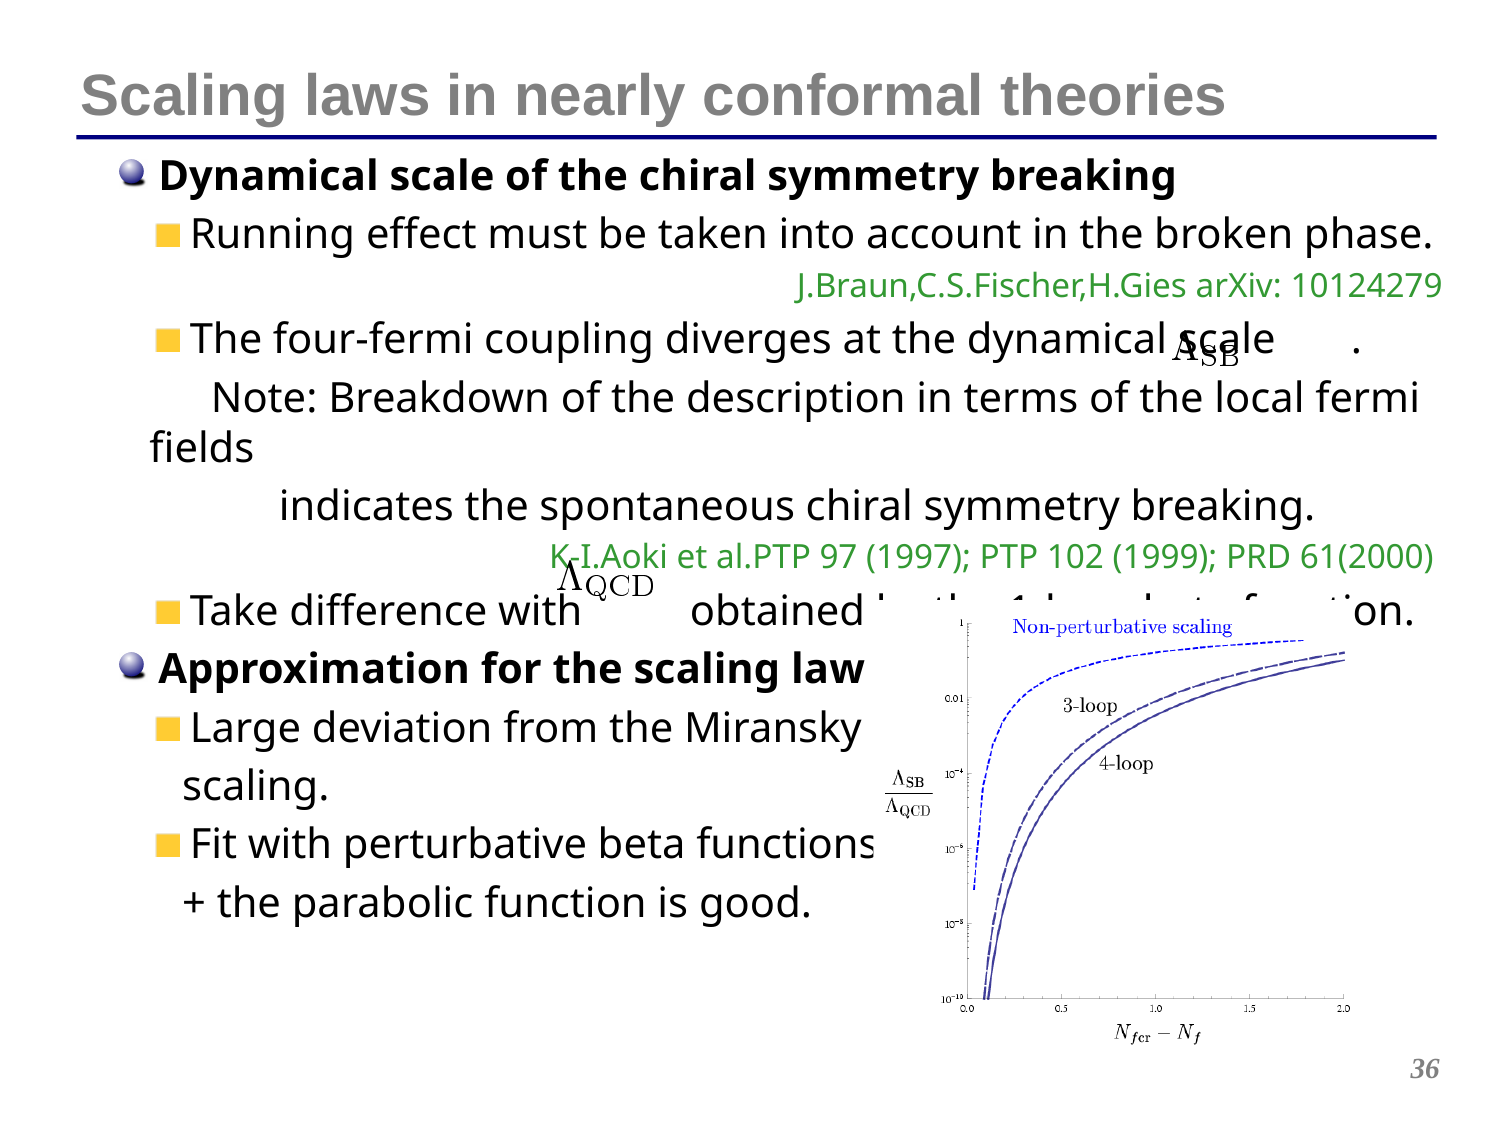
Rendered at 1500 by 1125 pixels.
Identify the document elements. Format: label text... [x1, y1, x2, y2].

list Dynamical scale of the chiral symmetry breaking Running effect must be taken into account in the broken phase. J.Braun,C.S.Fischer,H.Gies arXiv: 10124279 The four-fermi coupling diverges at the dynamical scale . Note: Breakdown of the description in terms of the local fermi fields indicates the spontaneous chiral symmetry breaking. K-I.Aoki et al.PTP 97 (1997); PTP 102 (1999); PRD 61(2000) Take difference with obtained by the 1-loop beta function. Approximation for the scaling law Large deviation from the Miransky scaling. Fit with perturbative beta functions + the parabolic function is good. [74, 141, 1459, 1041]
title Scaling laws in nearly conformal theories [65, 44, 1426, 140]
picture [149, 594, 180, 624]
picture [149, 217, 180, 247]
picture [1172, 330, 1239, 367]
picture [557, 560, 654, 601]
picture [149, 322, 180, 352]
picture [149, 827, 180, 857]
picture [119, 159, 148, 189]
picture [873, 599, 1355, 1055]
picture [119, 652, 148, 682]
picture [149, 710, 180, 741]
